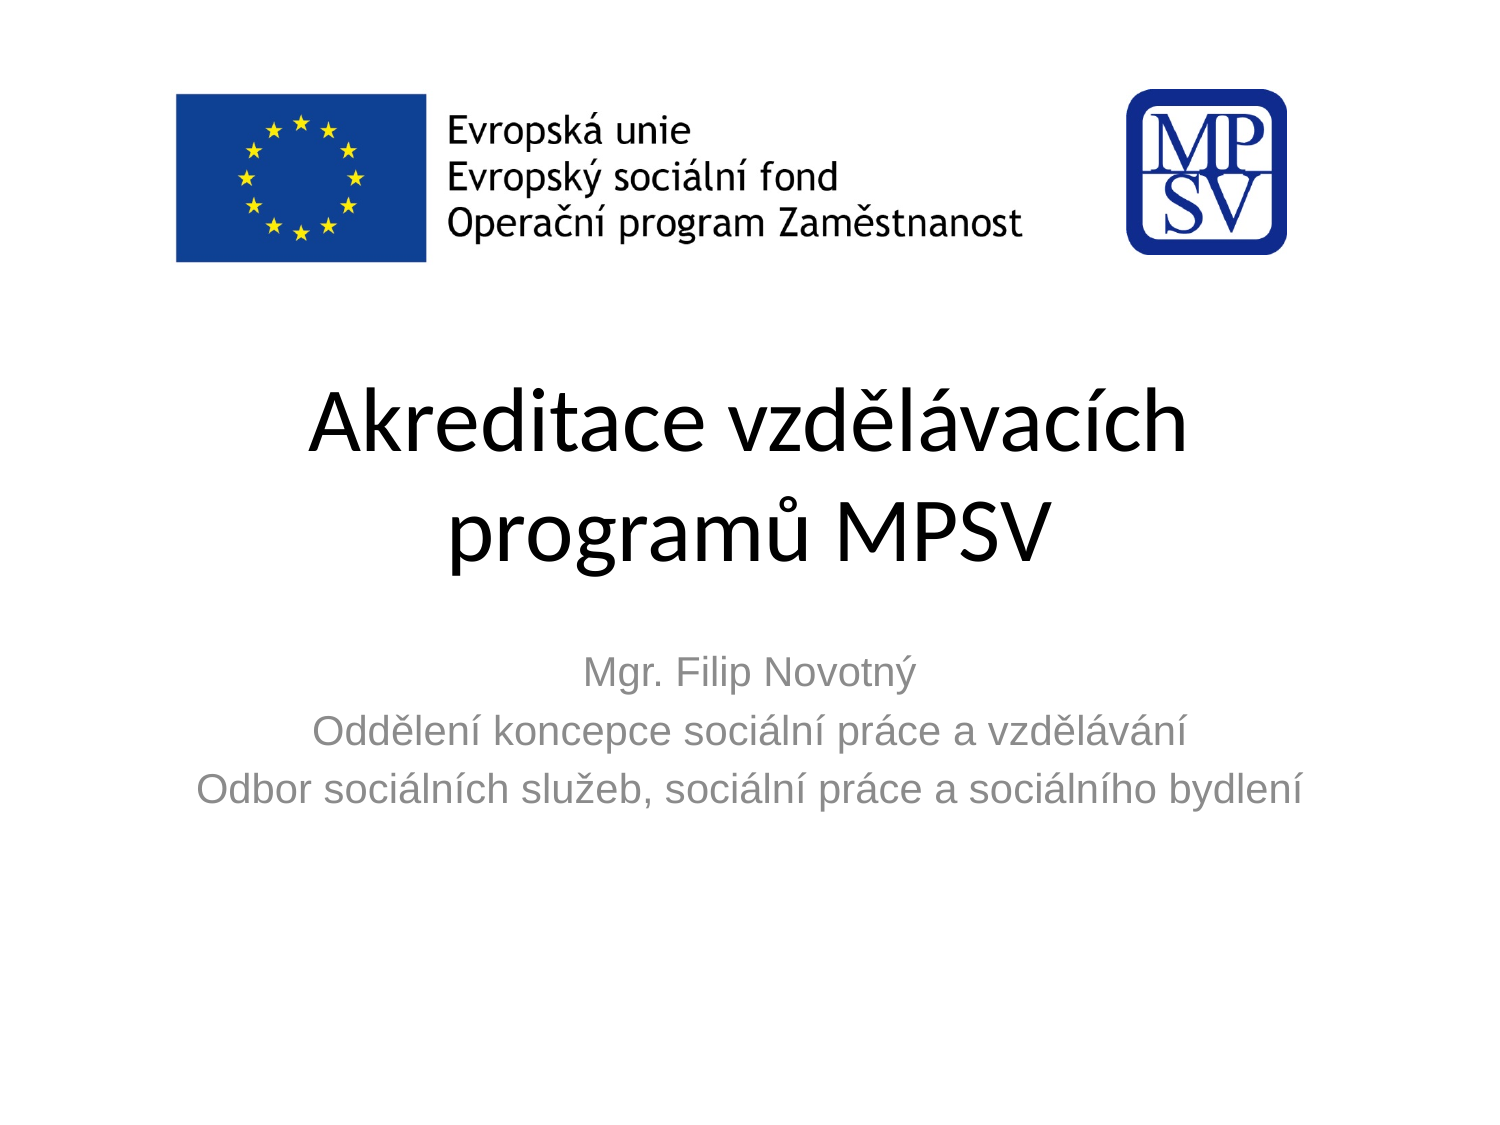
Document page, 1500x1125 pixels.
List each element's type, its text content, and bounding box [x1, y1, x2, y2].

picture [170, 89, 1023, 267]
title Akreditace vzdělávacích programů MPSV [112, 349, 1388, 591]
picture [1125, 89, 1287, 255]
subtitle Mgr. Filip Novotný Oddělení koncepce sociální práce a vzdělávání Odbor sociálních služeb, sociální práce a sociálního bydlení [177, 637, 1323, 925]
